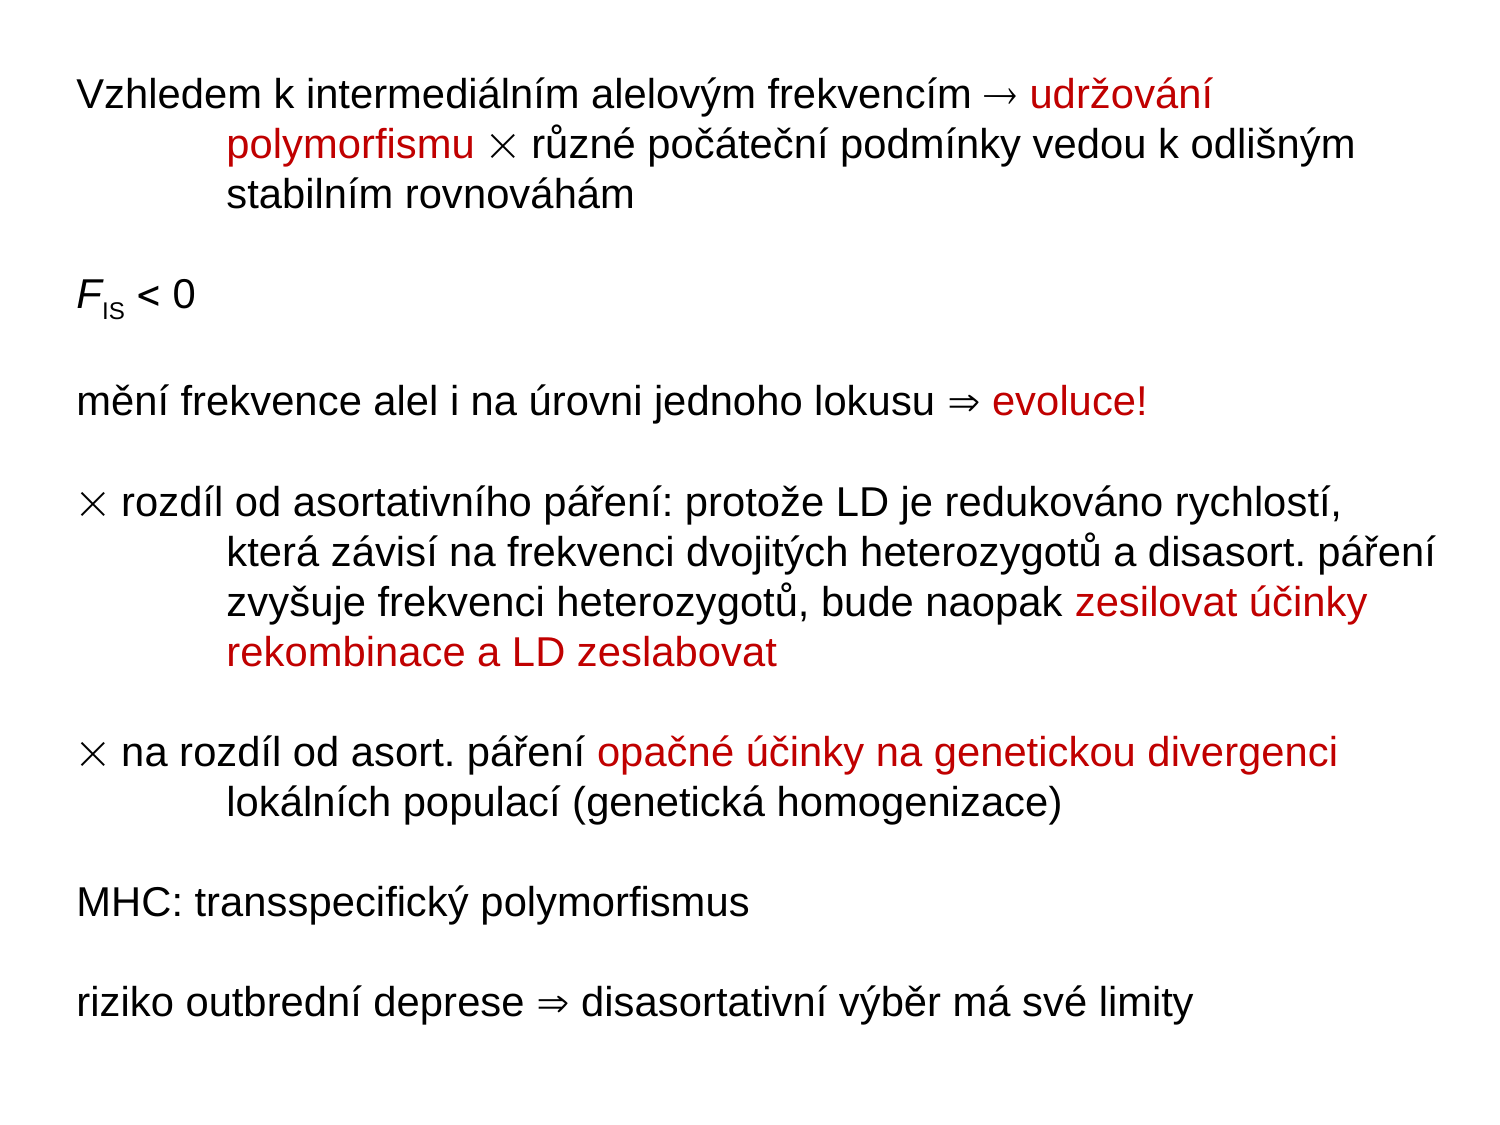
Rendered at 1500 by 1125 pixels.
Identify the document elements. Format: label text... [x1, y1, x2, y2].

text_box Vzhledem k intermediálním alelovým frekvencím  udržování polymorfismu  různé počáteční podmínky vedou k odlišným stabilním rovnováhám FIS  0 mění frekvence alel i na úrovni jednoho lokusu  evoluce!  rozdíl od asortativního páření: protože LD je redukováno rychlostí, která závisí na frekvenci dvojitých heterozygotů a disasort. páření zvyšuje frekvenci heterozygotů, bude naopak zesilovat účinky rekombinace a LD zeslabovat  na rozdíl od asort. páření opačné účinky na genetickou divergenci lokálních populací (genetická homogenizace) MHC: transspecifický polymorfismus riziko outbrední deprese  disasortativní výběr má své limity [61, 59, 1452, 1032]
